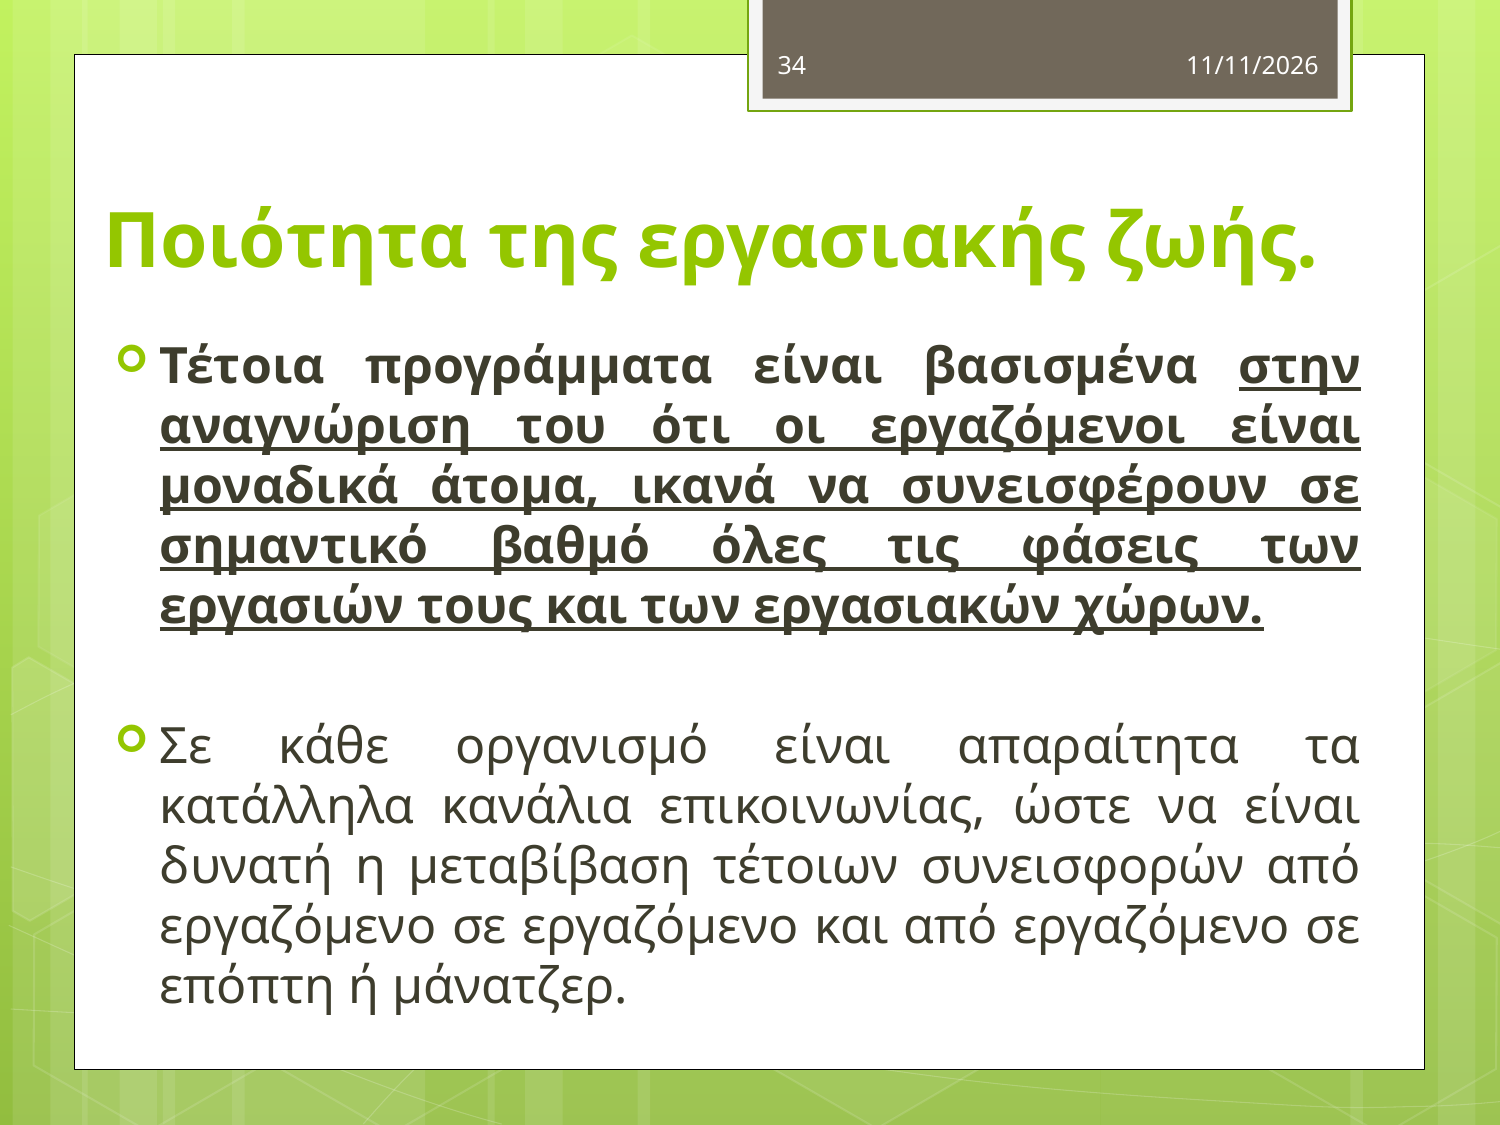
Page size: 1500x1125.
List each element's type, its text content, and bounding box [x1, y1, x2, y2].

slide_number 34 [762, 36, 982, 97]
list Τέτοια προγράμματα είναι βασισμένα στην αναγνώριση του ότι οι εργαζόμενοι είναι μοναδικά άτομα, ικανά να συνεισφέρουν σε σημαντικό βαθμό όλες τις φάσεις των εργασιών τους και των εργασιακών χώρων. Σε κάθε οργανισμό είναι απαραίτητα τα κατάλληλα κανάλια επικοινωνίας, ώστε να είναι δυνατή η μεταβίβαση τέτοιων συνεισφορών από εργαζόμενο σε εργαζόμενο και από εργαζόμενο σε επόπτη ή μάνατζερ. [88, 326, 1376, 1047]
title Ποιότητα της εργασιακής ζωής. [88, 103, 1400, 291]
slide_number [983, 36, 1334, 97]
